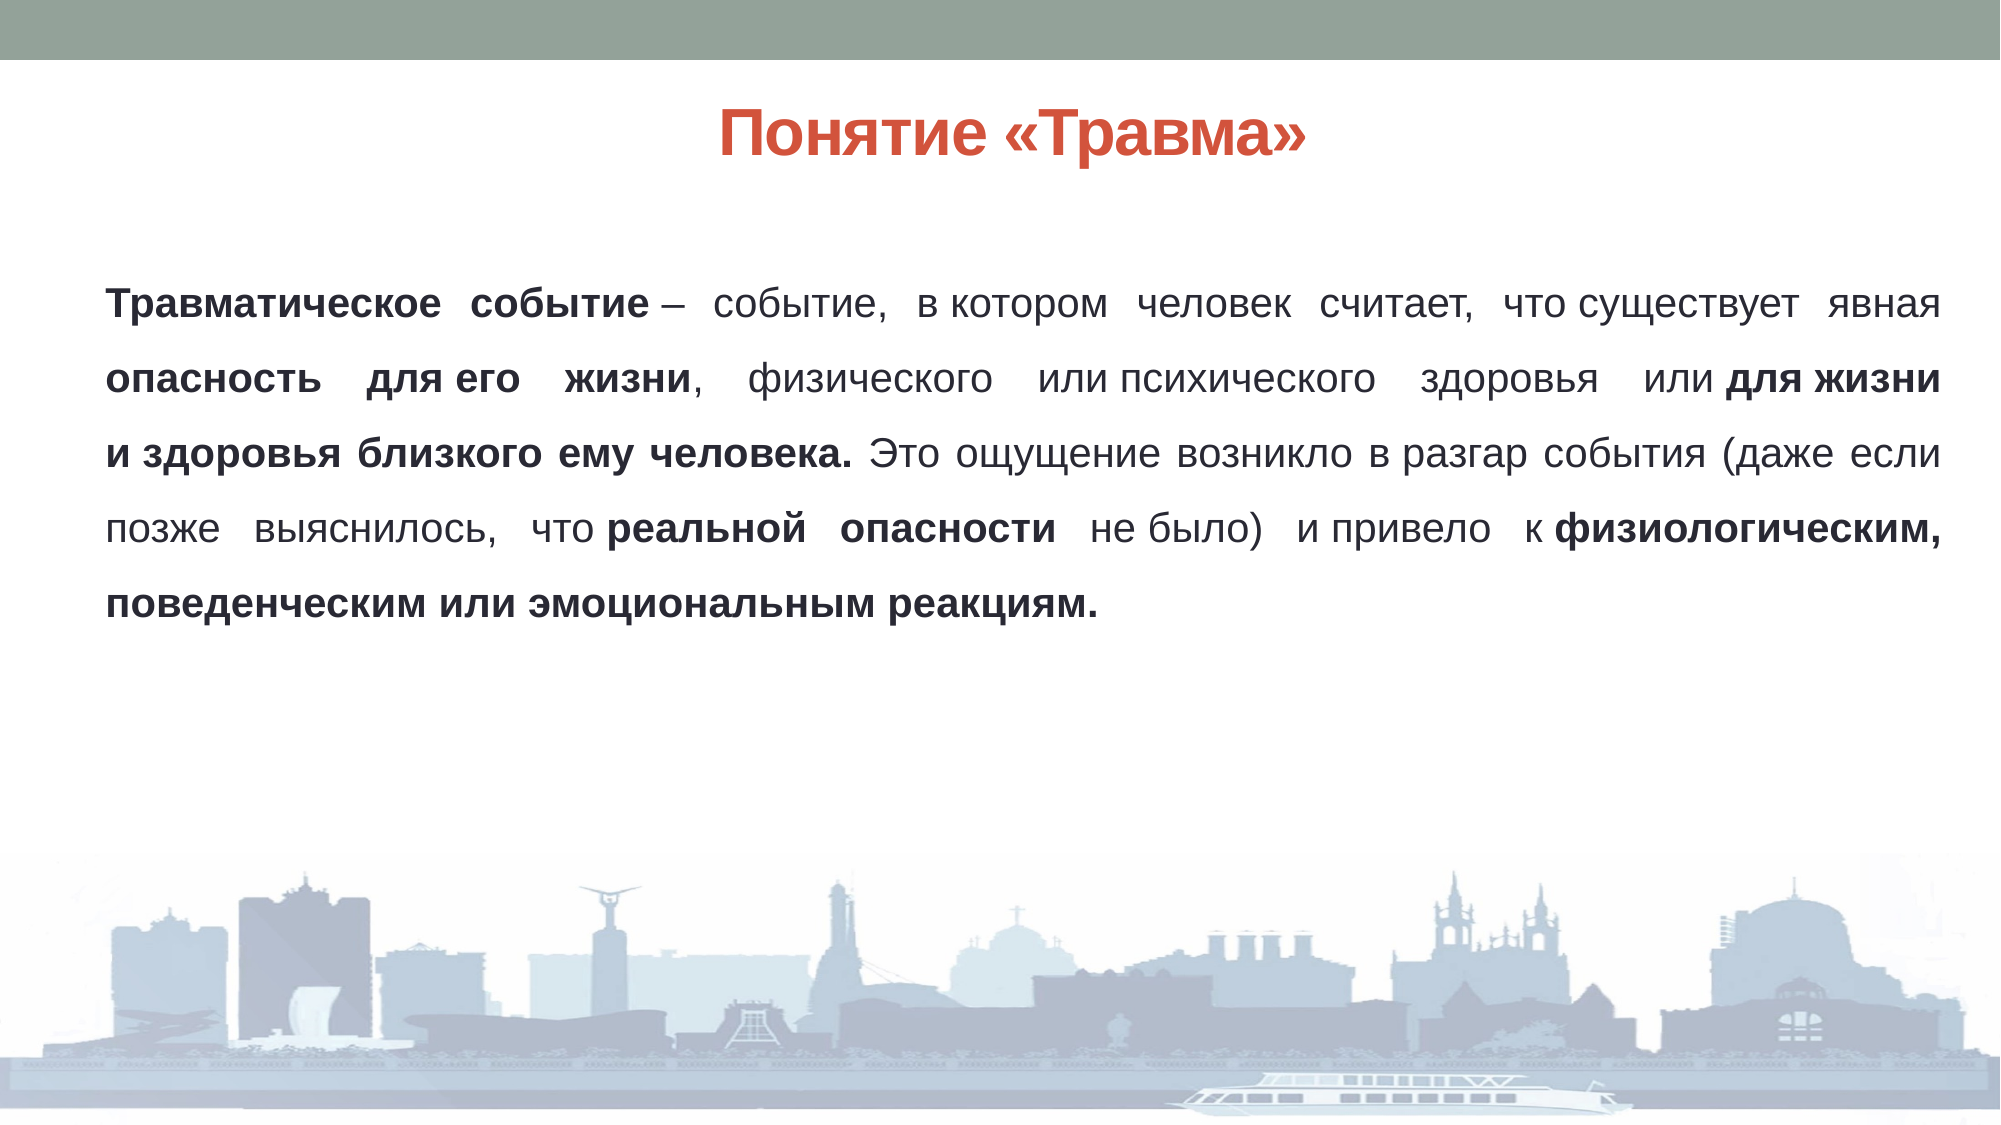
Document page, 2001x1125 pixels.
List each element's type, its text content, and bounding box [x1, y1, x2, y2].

picture [0, 853, 2000, 1125]
list Травматическое событие – событие, в котором человек считает, что существует явная опасность для его жизни, физического или психического здоровья или для жизни и здоровья близкого ему человека. Это ощущение возникло в разгар события (даже если позже выяснилось, что реальной опасности не было) и привело к физиологическим, поведенческим или эмоциональным реакциям. [90, 184, 1957, 849]
title Понятие «Травма» [338, 78, 1689, 180]
